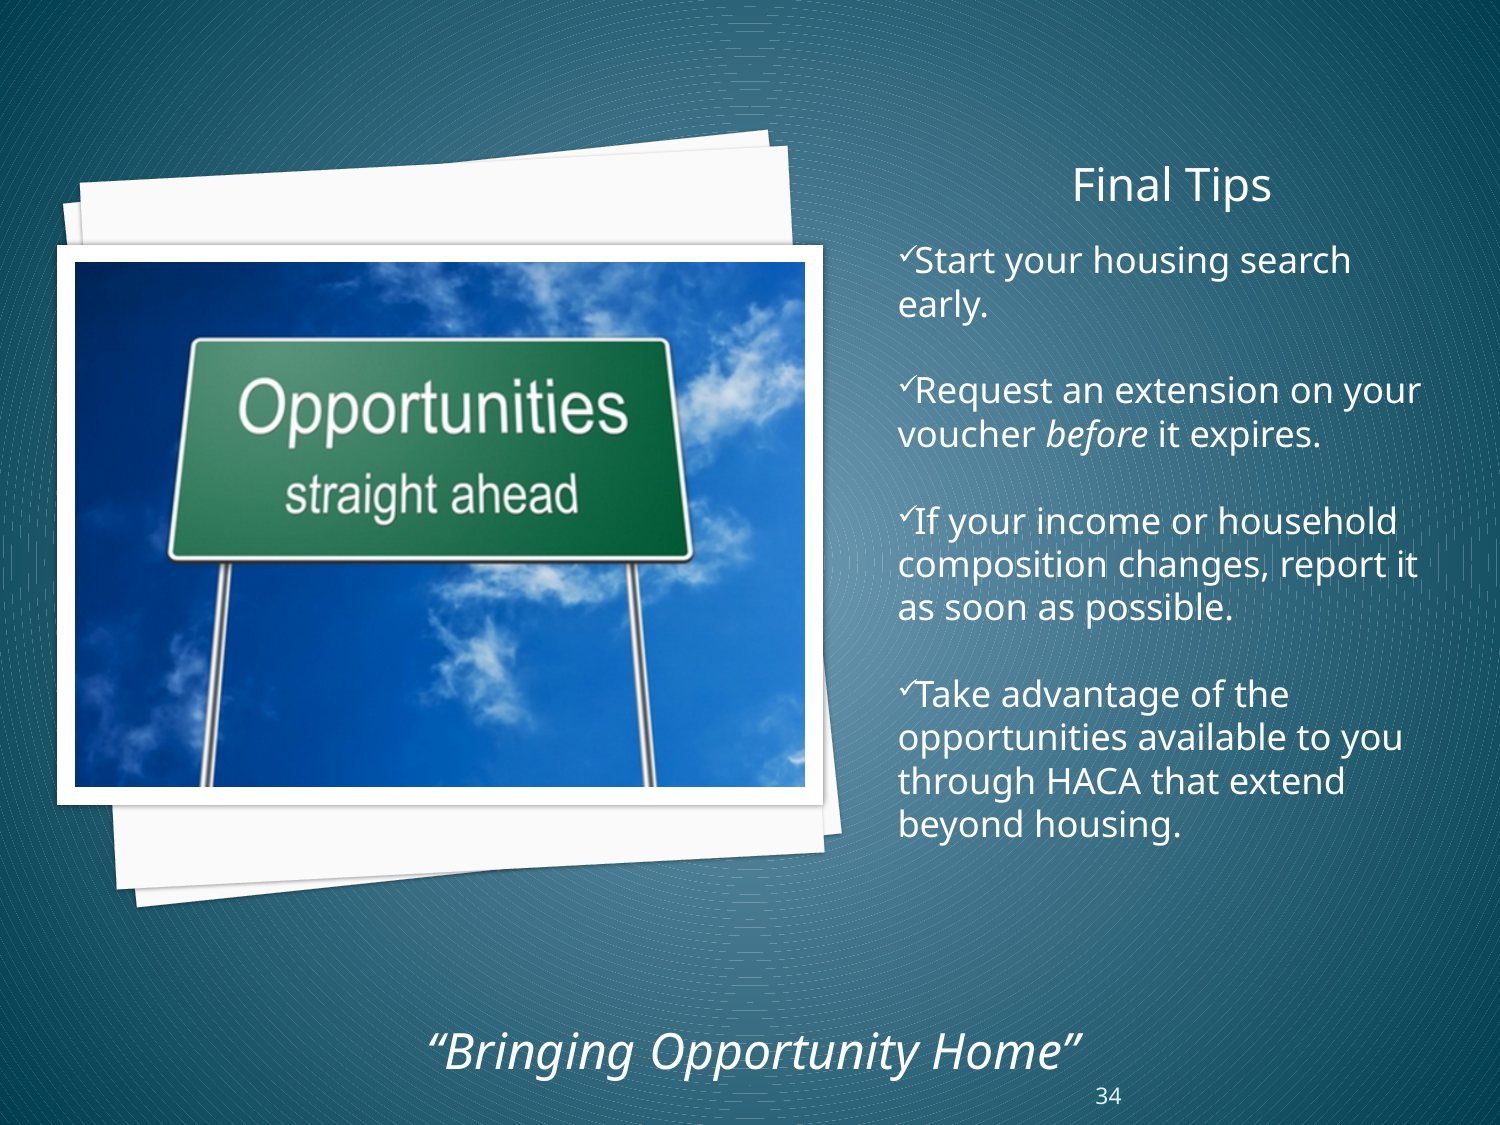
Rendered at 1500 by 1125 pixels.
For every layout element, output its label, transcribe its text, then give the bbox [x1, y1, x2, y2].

slide_number 34 [1025, 1075, 1122, 1113]
picture [74, 261, 806, 788]
list Final Tips Start your housing search early. Request an extension on your voucher before it expires. If your income or household composition changes, report it as soon as possible. Take advantage of the opportunities available to you through HACA that extend beyond housing. [884, 99, 1447, 854]
text_box “Bringing Opportunity Home” [411, 1012, 1096, 1088]
